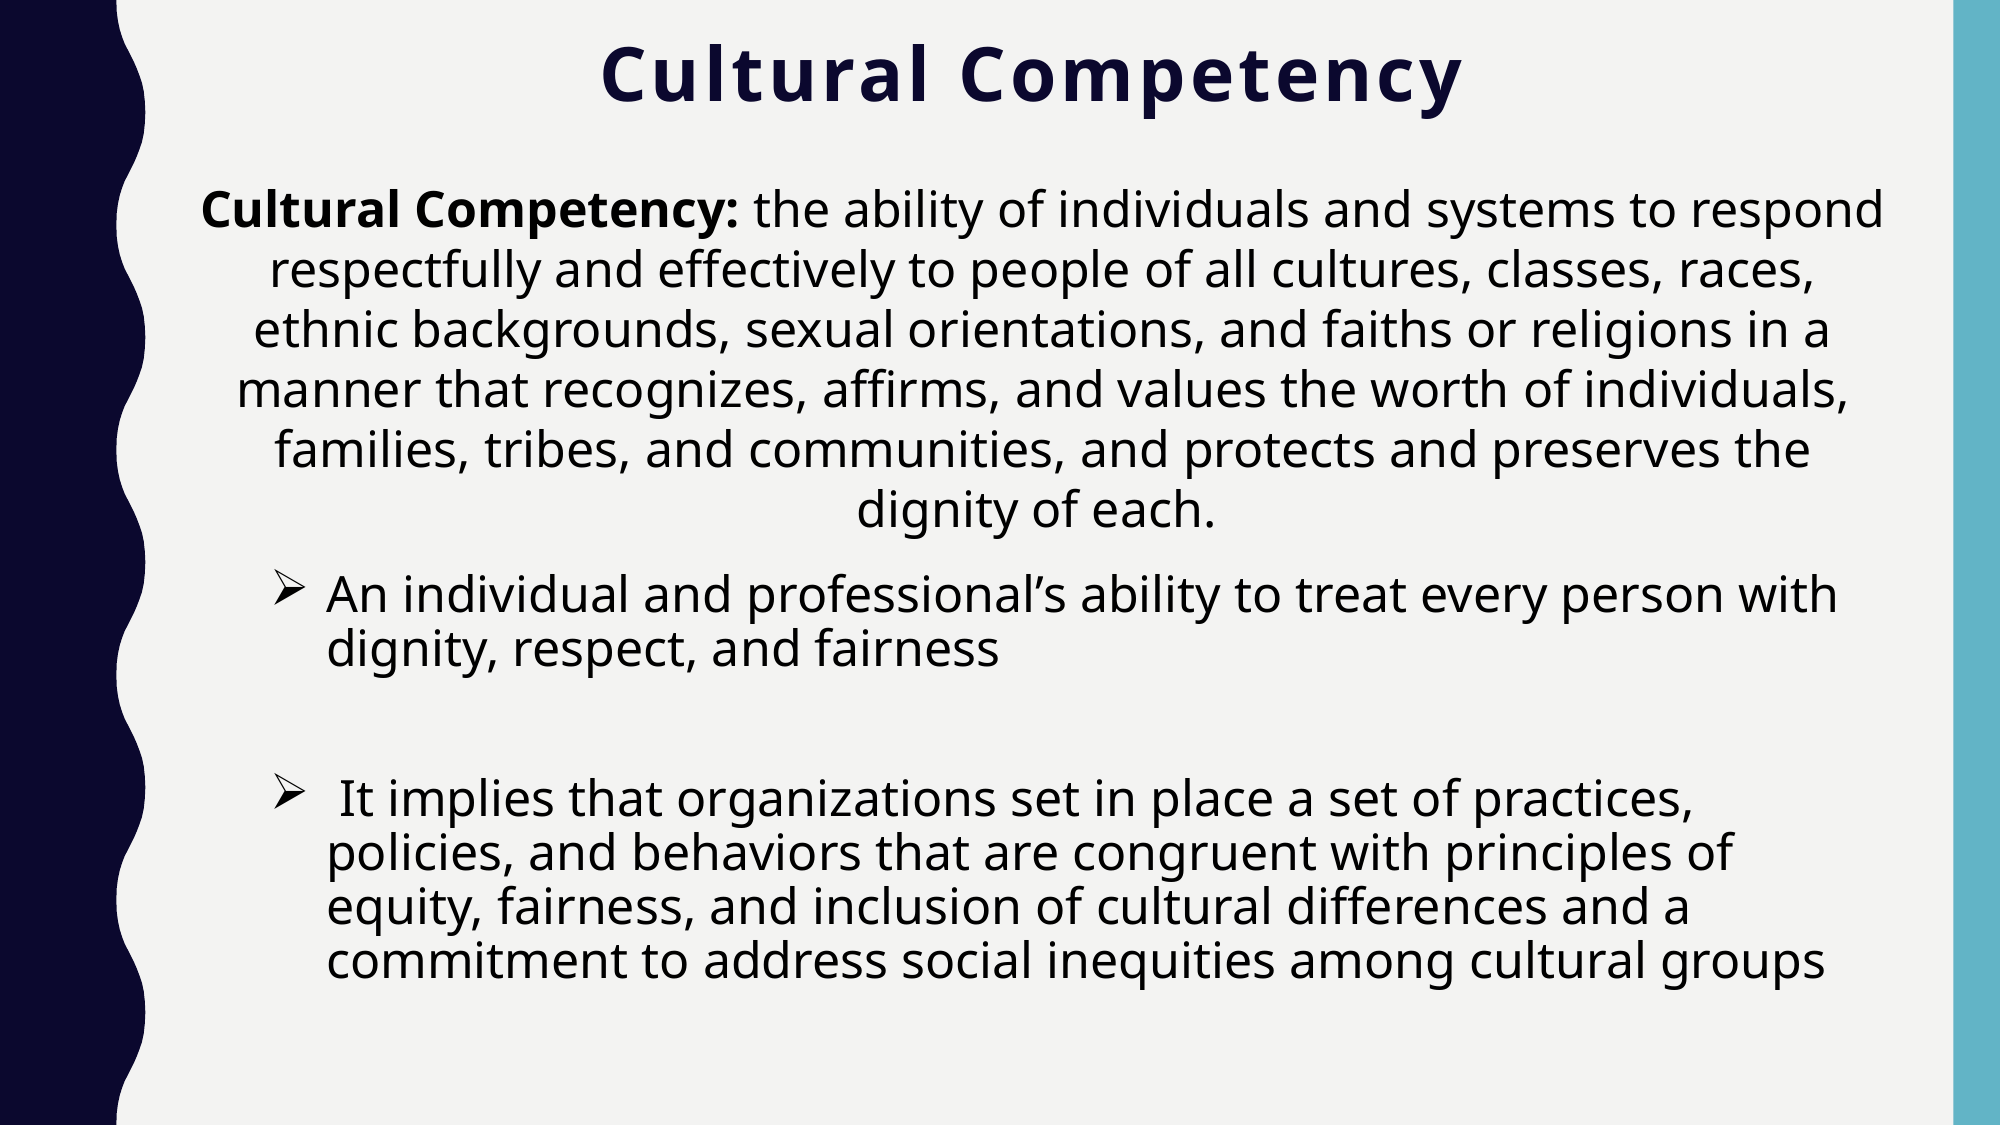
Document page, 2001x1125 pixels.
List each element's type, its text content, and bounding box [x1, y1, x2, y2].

title Cultural Competency [138, 0, 1949, 154]
text_box Cultural Competency: the ability of individuals and systems to respond respectfully and effectively to people of all cultures, classes, races, ethnic backgrounds, sexual orientations, and faiths or religions in a manner that recognizes, affirms, and values the worth of individuals, families, tribes, and communities, and protects and preserves the dignity of each. [176, 169, 1910, 545]
text_box An individual and professional’s ability to treat every person with dignity, respect, and fairness It implies that organizations set in place a set of practices, policies, and behaviors that are congruent with principles of equity, fairness, and inclusion of cultural differences and a commitment to address social inequities among cultural groups [255, 562, 1910, 997]
